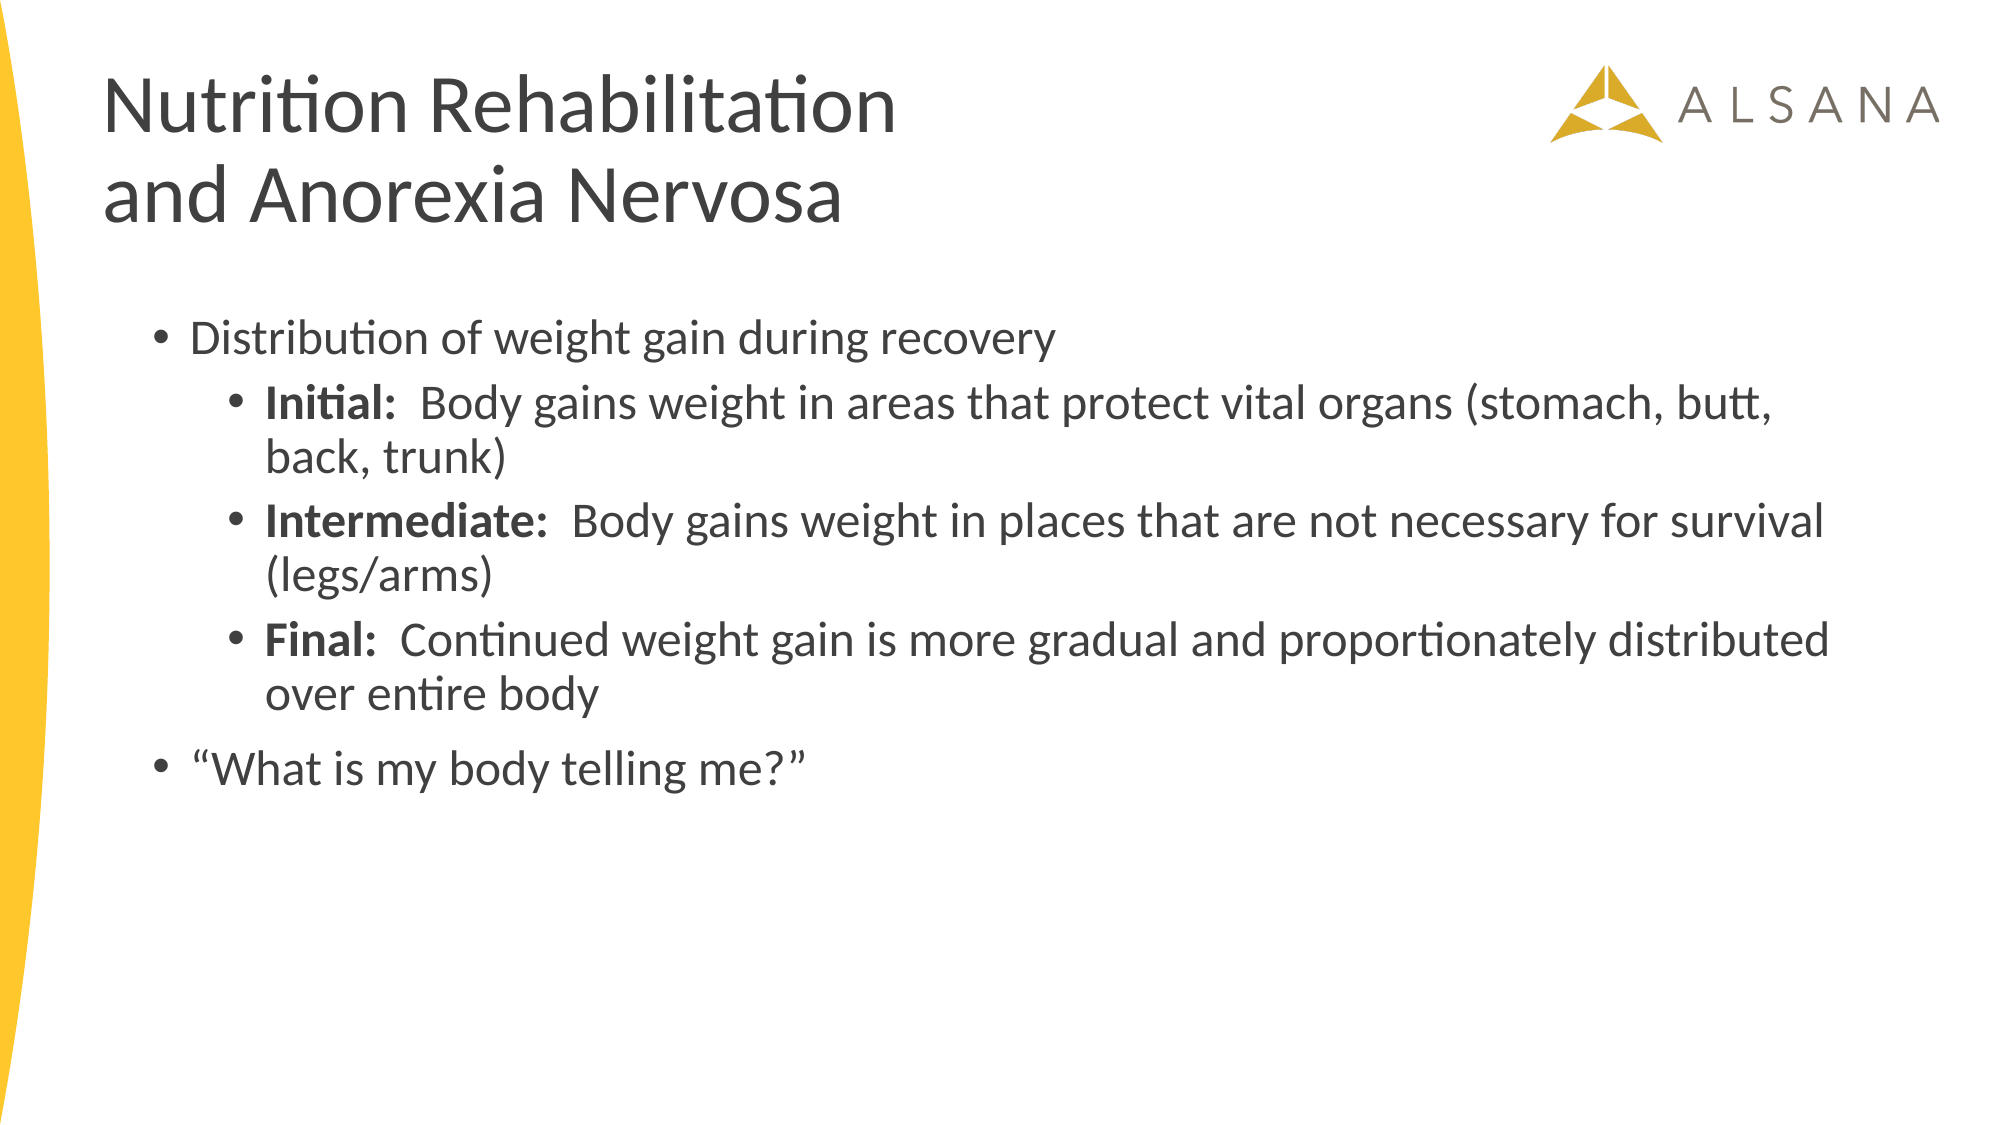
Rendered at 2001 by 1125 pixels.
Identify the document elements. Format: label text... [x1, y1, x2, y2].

picture [1550, 65, 1940, 143]
title Nutrition Rehabilitation and Anorexia Nervosa [87, 53, 1550, 342]
list Distribution of weight gain during recovery Initial: Body gains weight in areas that protect vital organs (stomach, butt, back, trunk) Intermediate: Body gains weight in places that are not necessary for survival (legs/arms) Final: Continued weight gain is more gradual and proportionately distributed over entire body “What is my body telling me?” [137, 304, 1863, 1096]
